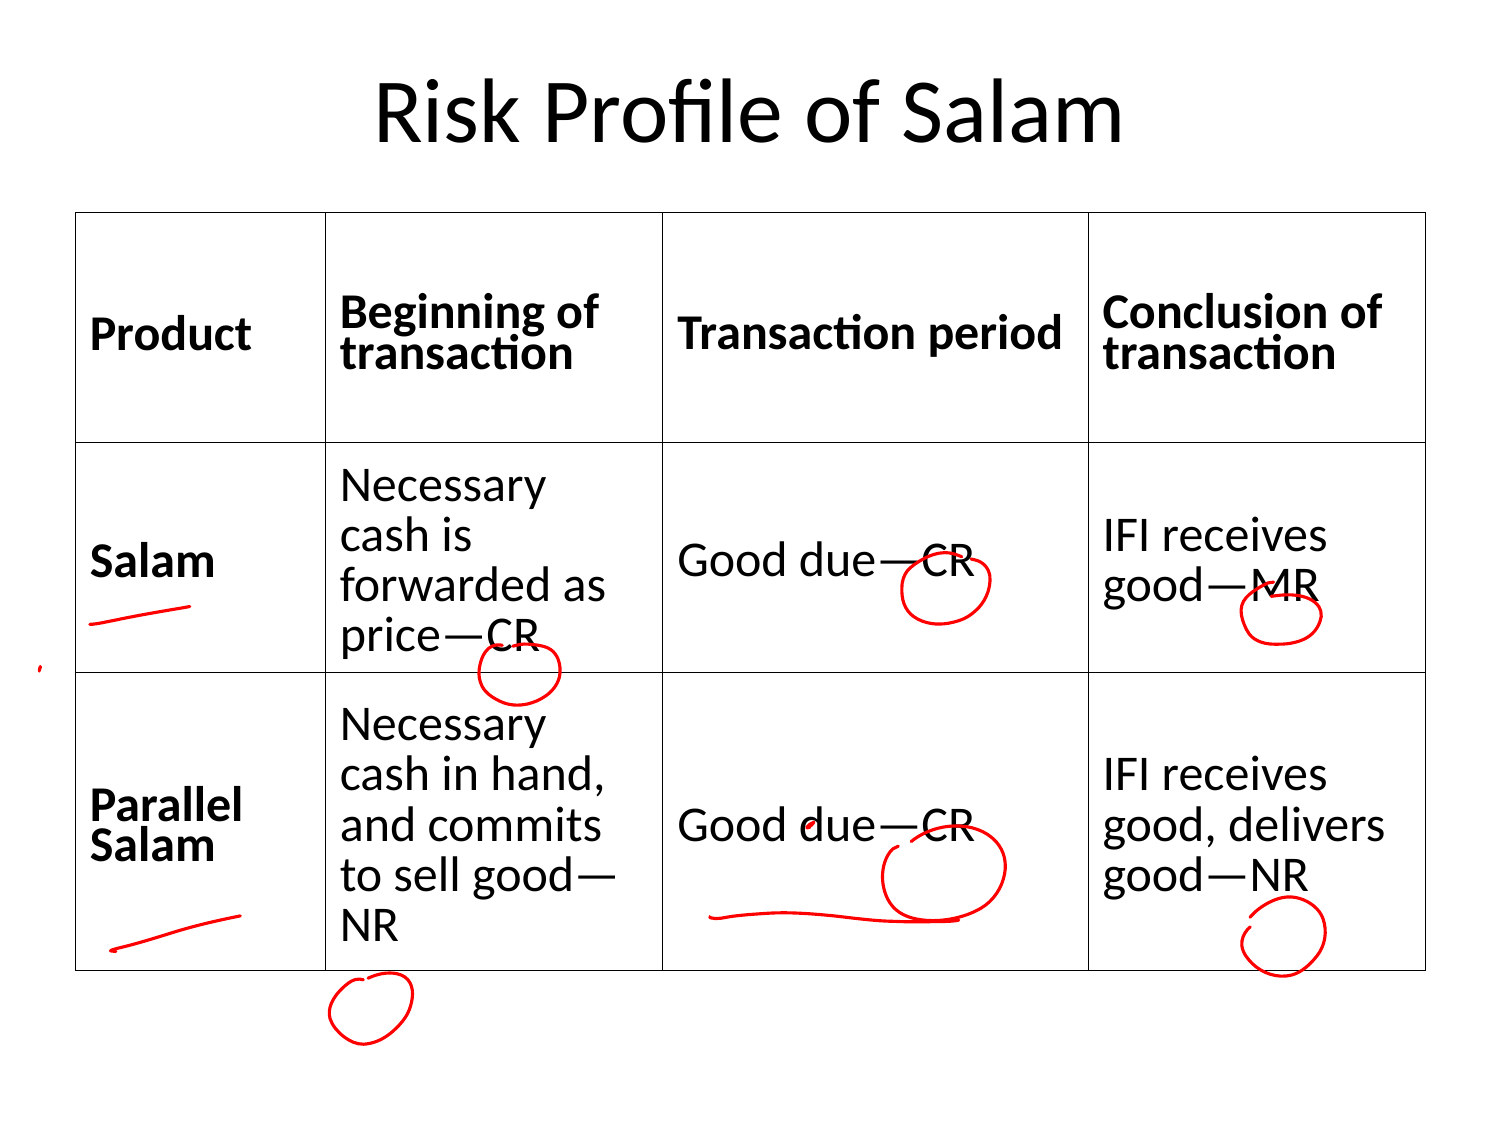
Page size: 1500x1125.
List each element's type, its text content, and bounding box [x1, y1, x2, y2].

table_cell IFI receives good—MR [1089, 443, 1425, 672]
table_cell IFI receives good, delivers good—NR [1089, 673, 1425, 970]
table_header Beginning of transaction [326, 213, 662, 442]
table_cell Parallel Salam [76, 673, 325, 970]
table_cell Necessary cash in hand, and commits to sell good—NR [326, 673, 662, 970]
table_cell Salam [76, 443, 325, 672]
title Risk Profile of Salam [75, 24, 1425, 188]
table_header Conclusion of transaction [1089, 213, 1425, 442]
table_cell Good due—CR [663, 443, 1088, 672]
table_cell Necessary cash is forwarded as price—CR [326, 443, 662, 672]
table_cell Good due—CR [663, 673, 1088, 970]
table_header Product [76, 213, 325, 442]
table_header Transaction period [663, 213, 1088, 442]
